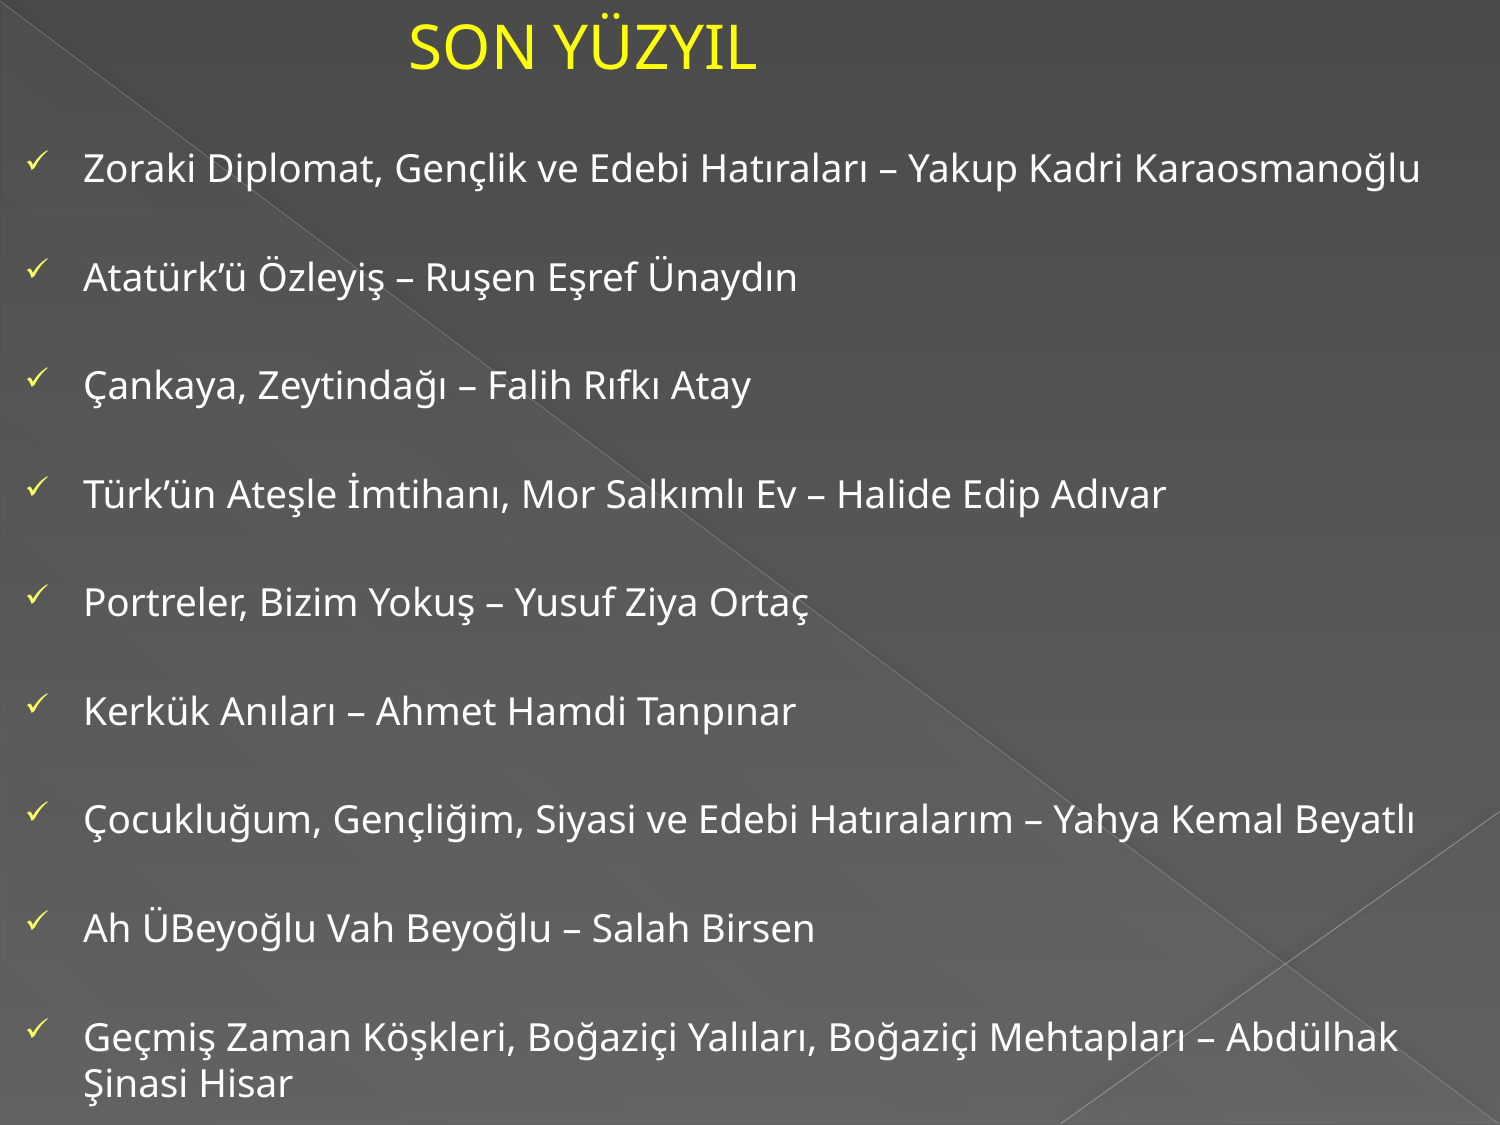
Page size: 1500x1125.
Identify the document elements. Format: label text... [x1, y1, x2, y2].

list SON YÜZYIL Zoraki Diplomat, Gençlik ve Edebi Hatıraları – Yakup Kadri Karaosmanoğlu Atatürk’ü Özleyiş – Ruşen Eşref Ünaydın Çankaya, Zeytindağı – Falih Rıfkı Atay Türk’ün Ateşle İmtihanı, Mor Salkımlı Ev – Halide Edip Adıvar Portreler, Bizim Yokuş – Yusuf Ziya Ortaç Kerkük Anıları – Ahmet Hamdi Tanpınar Çocukluğum, Gençliğim, Siyasi ve Edebi Hatıralarım – Yahya Kemal Beyatlı Ah ÜBeyoğlu Vah Beyoğlu – Salah Birsen Geçmiş Zaman Köşkleri, Boğaziçi Yalıları, Boğaziçi Mehtapları – Abdülhak Şinasi Hisar [0, 0, 1500, 1125]
